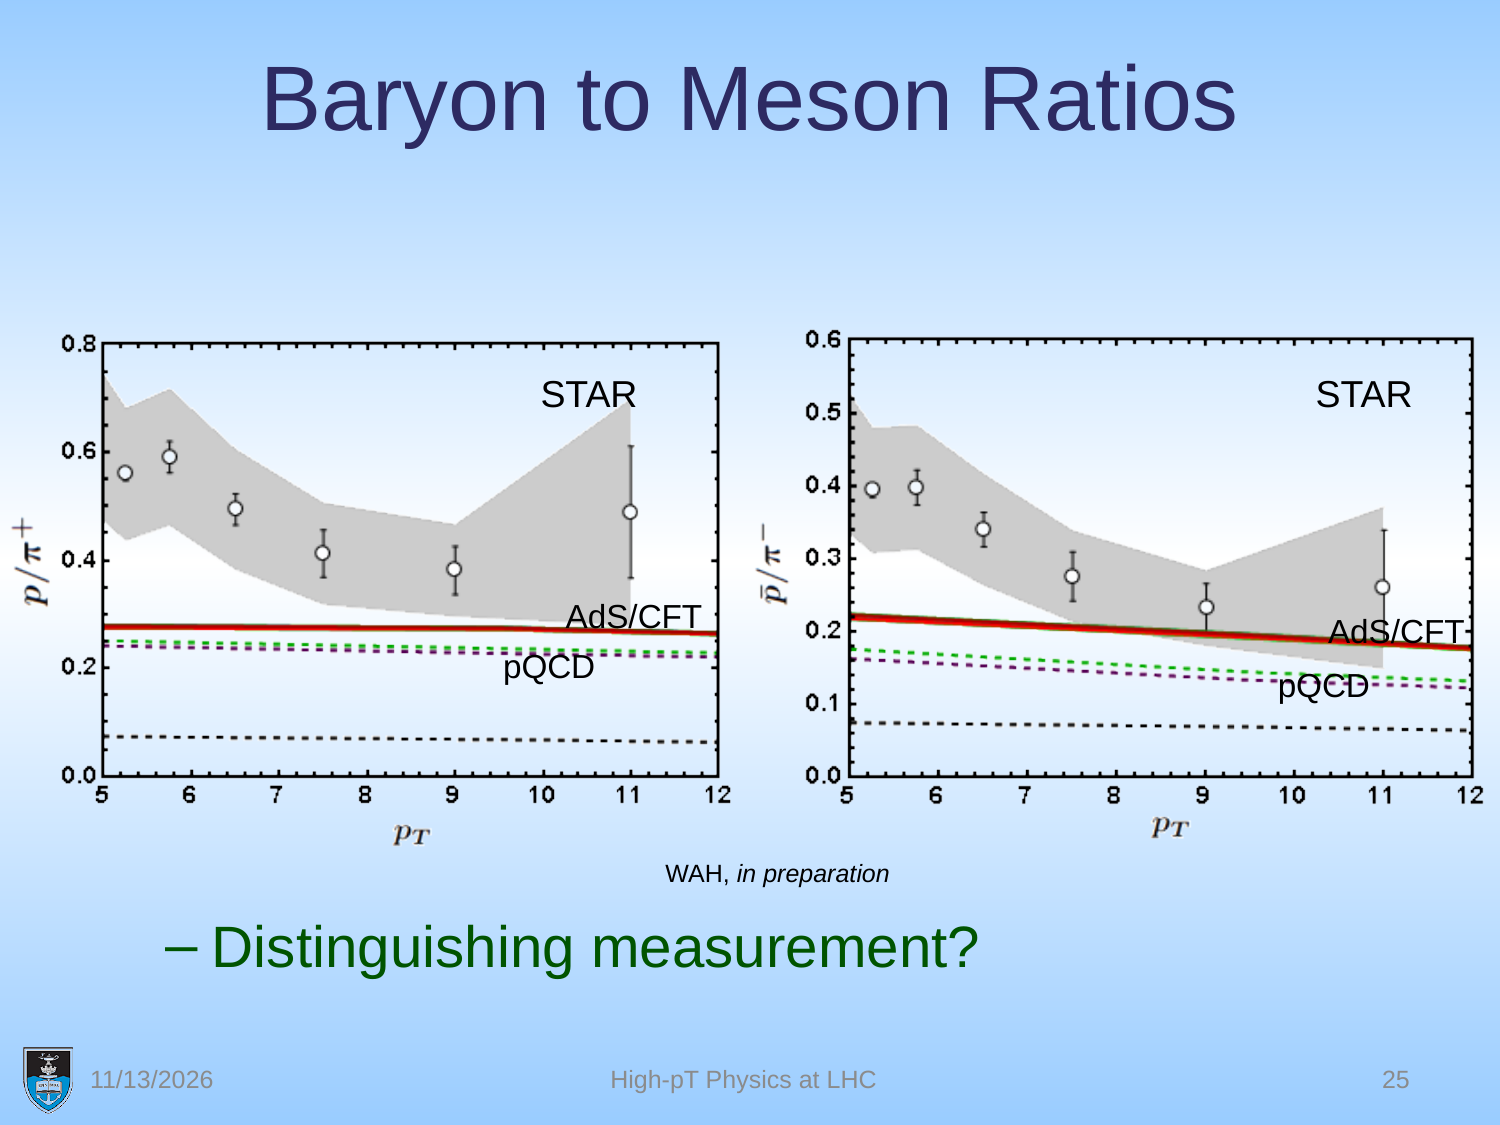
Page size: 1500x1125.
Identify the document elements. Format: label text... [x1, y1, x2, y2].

list Distinguishing measurement? [75, 856, 1425, 1113]
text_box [749, 312, 1500, 848]
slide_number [75, 1048, 425, 1109]
title Baryon to Meson Ratios [0, 0, 1500, 188]
text_box WAH, in preparation [650, 849, 906, 895]
footer High-pT Physics at LHC [487, 1048, 1000, 1109]
slide_number 25 [1074, 1048, 1425, 1109]
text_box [0, 324, 738, 850]
list Distinguishing measurement? [75, 249, 1425, 849]
picture [23, 1047, 73, 1114]
